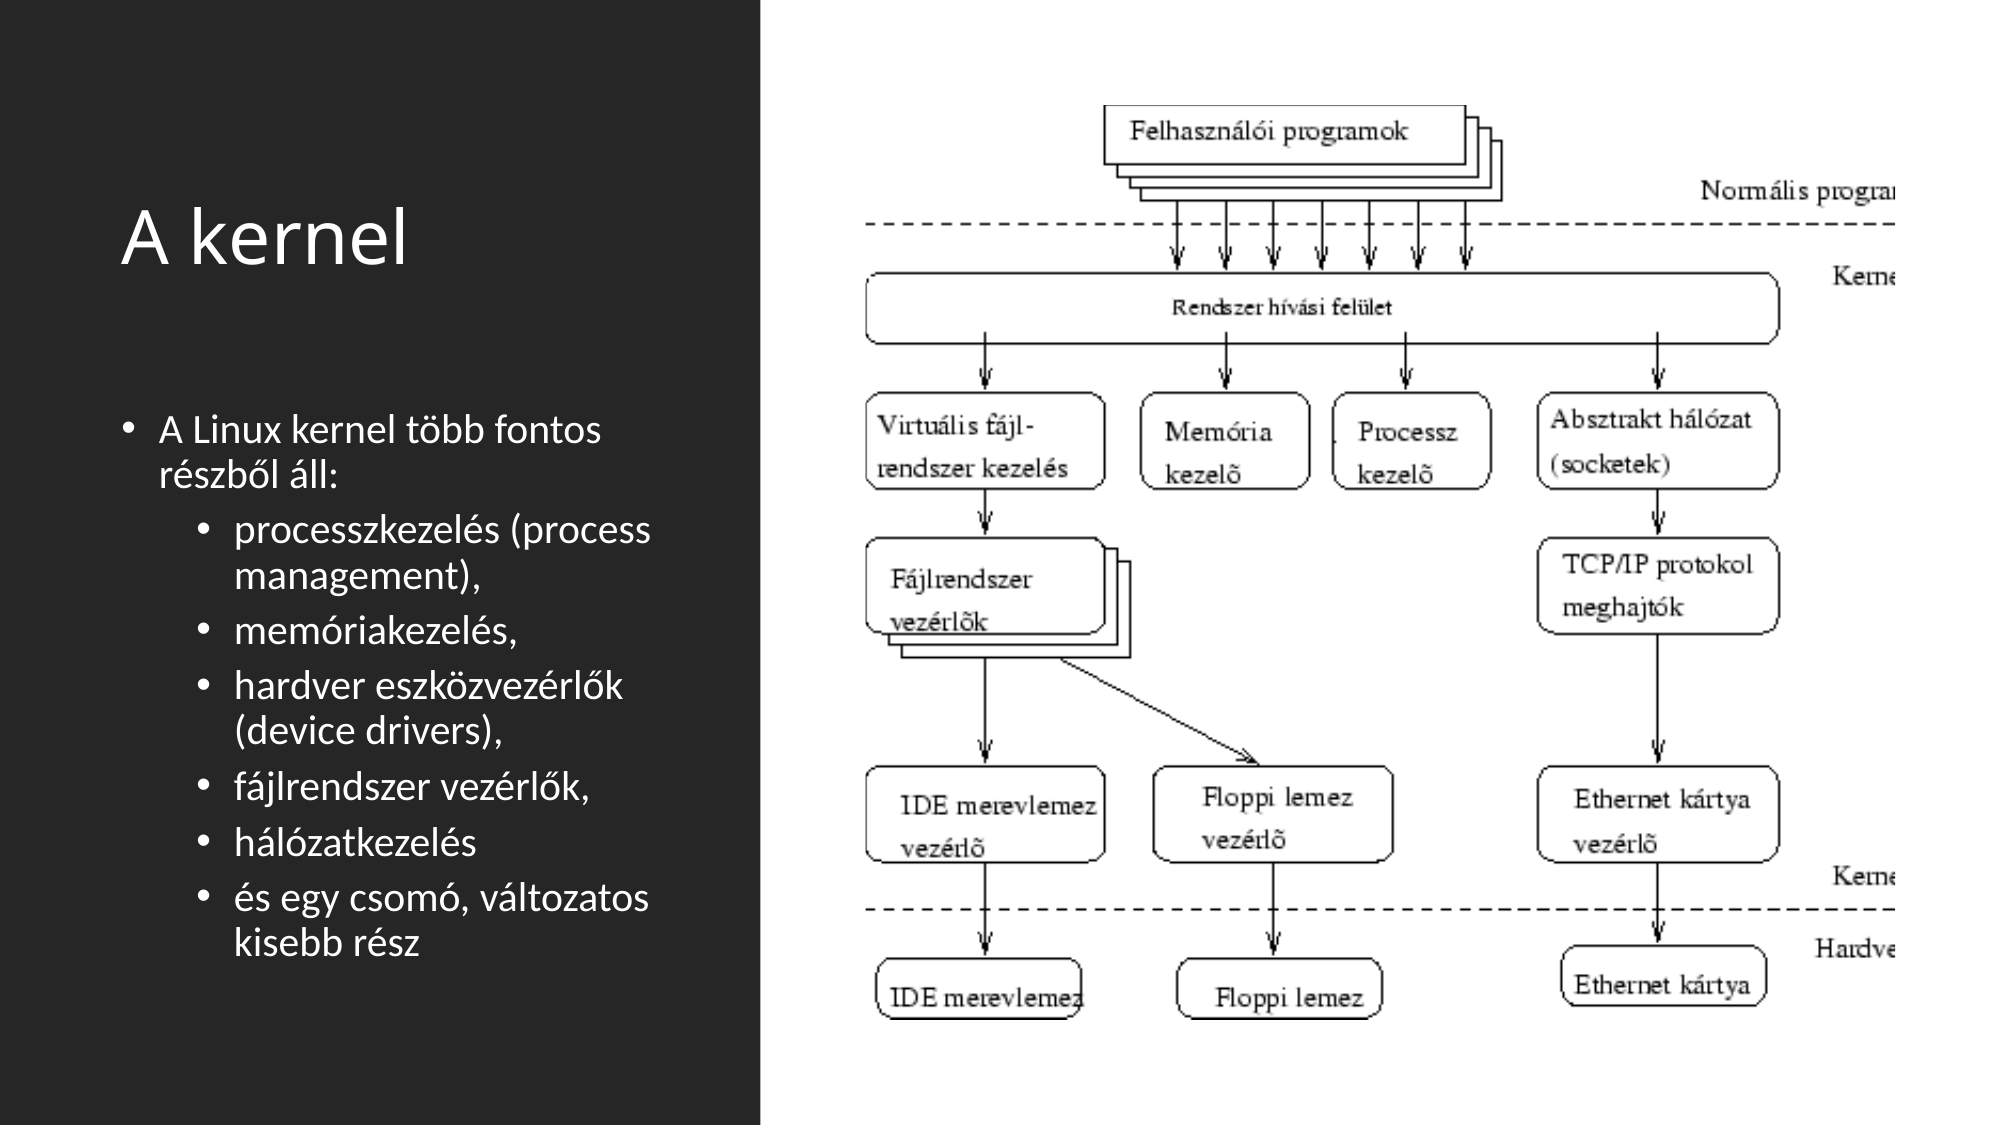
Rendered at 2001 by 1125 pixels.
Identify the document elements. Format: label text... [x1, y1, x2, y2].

picture [865, 104, 1896, 1020]
title A kernel [106, 103, 708, 379]
list A Linux kernel több fontos részből áll: processzkezelés (process management), memóriakezelés, hardver eszközvezérlők (device drivers), fájlrendszer vezérlők, hálózatkezelés és egy csomó, változatos kisebb rész [106, 399, 708, 1020]
text_box [0, 0, 761, 1125]
